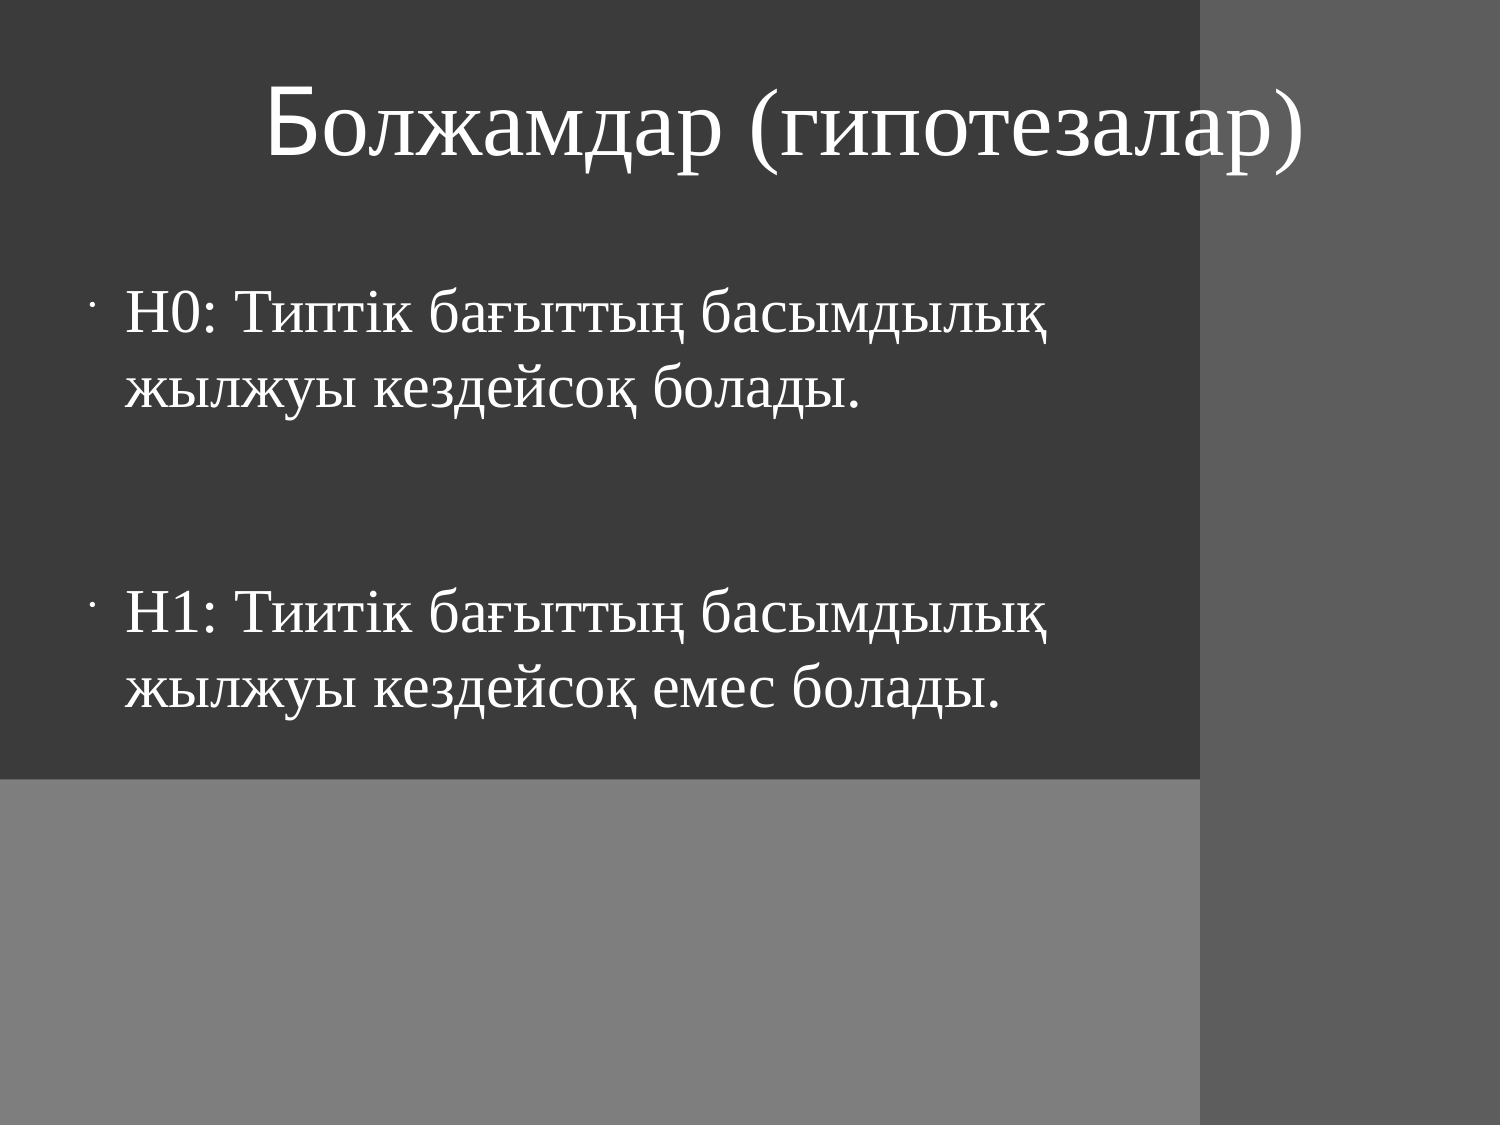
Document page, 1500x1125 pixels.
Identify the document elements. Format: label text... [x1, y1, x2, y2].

text_box Болжамдар (гипотезалар) [105, 23, 1456, 211]
text_box Н0: Типтік бағыттың басымдылық жылжуы кездейсоқ болады. Н1: Тиитік бағыттың басымдылық жылжуы кездейсоқ емес болады. [74, 262, 1300, 1005]
